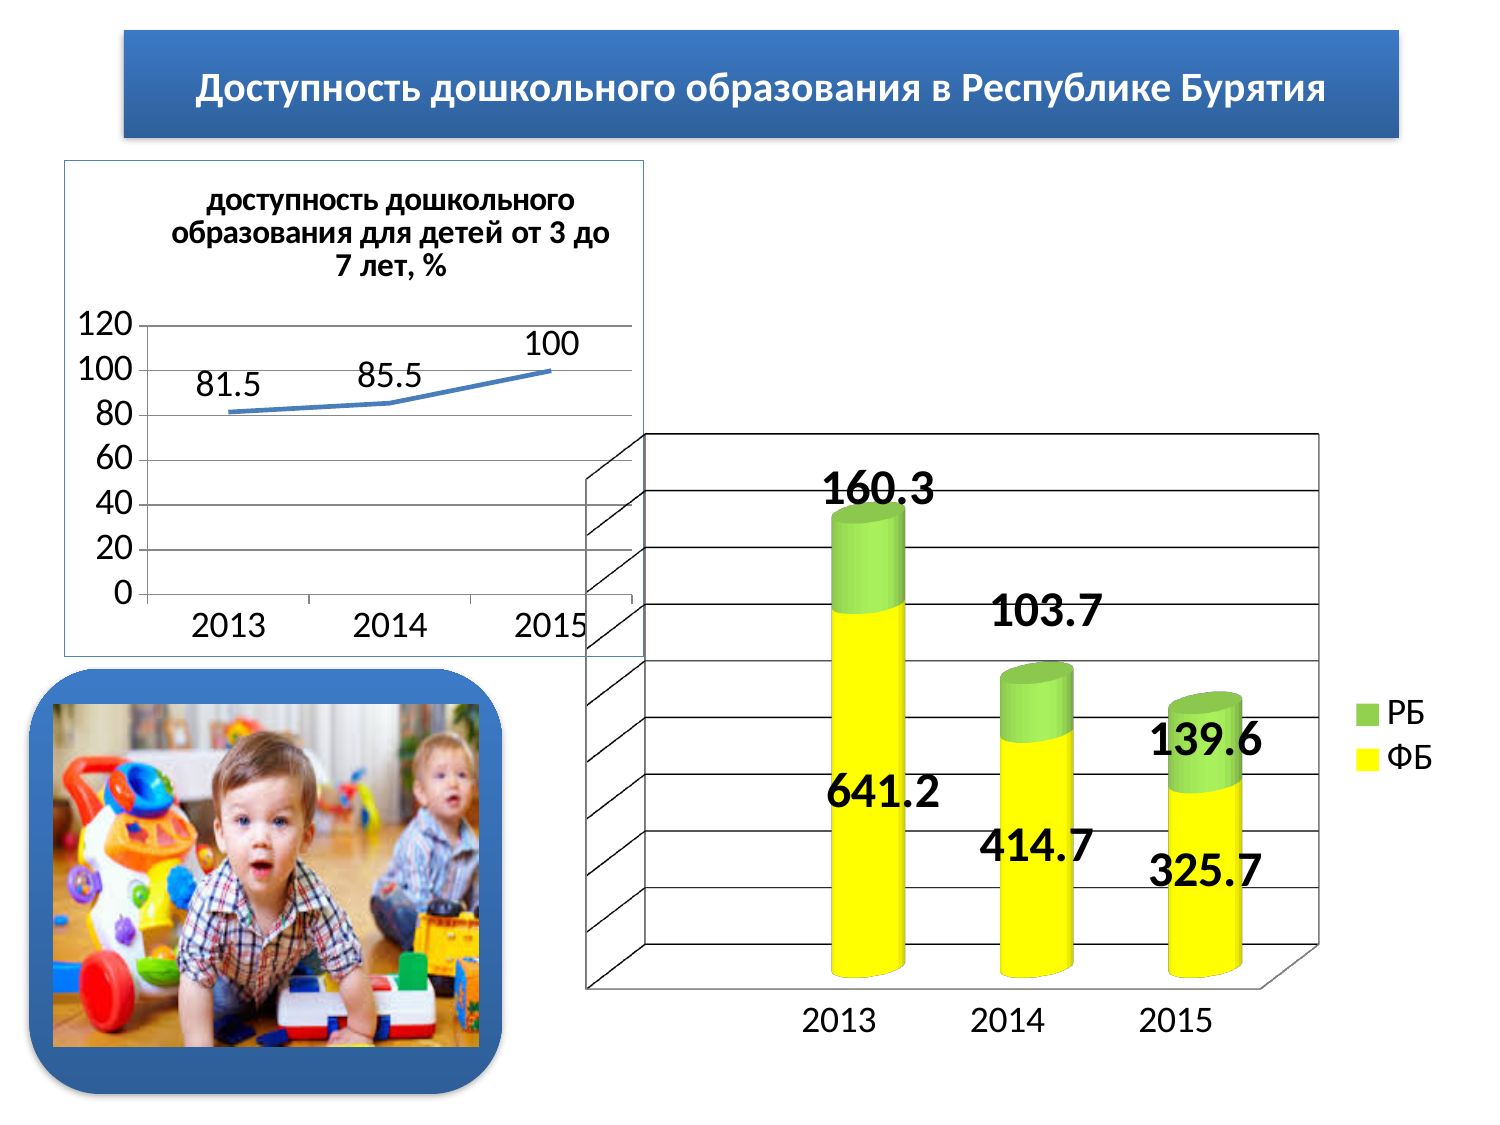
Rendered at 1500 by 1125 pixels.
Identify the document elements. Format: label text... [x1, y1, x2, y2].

text_box [29, 668, 502, 1095]
picture [52, 703, 479, 1048]
title Доступность дошкольного образования в Республике Бурятия [123, 30, 1399, 138]
chart [64, 160, 1459, 1055]
